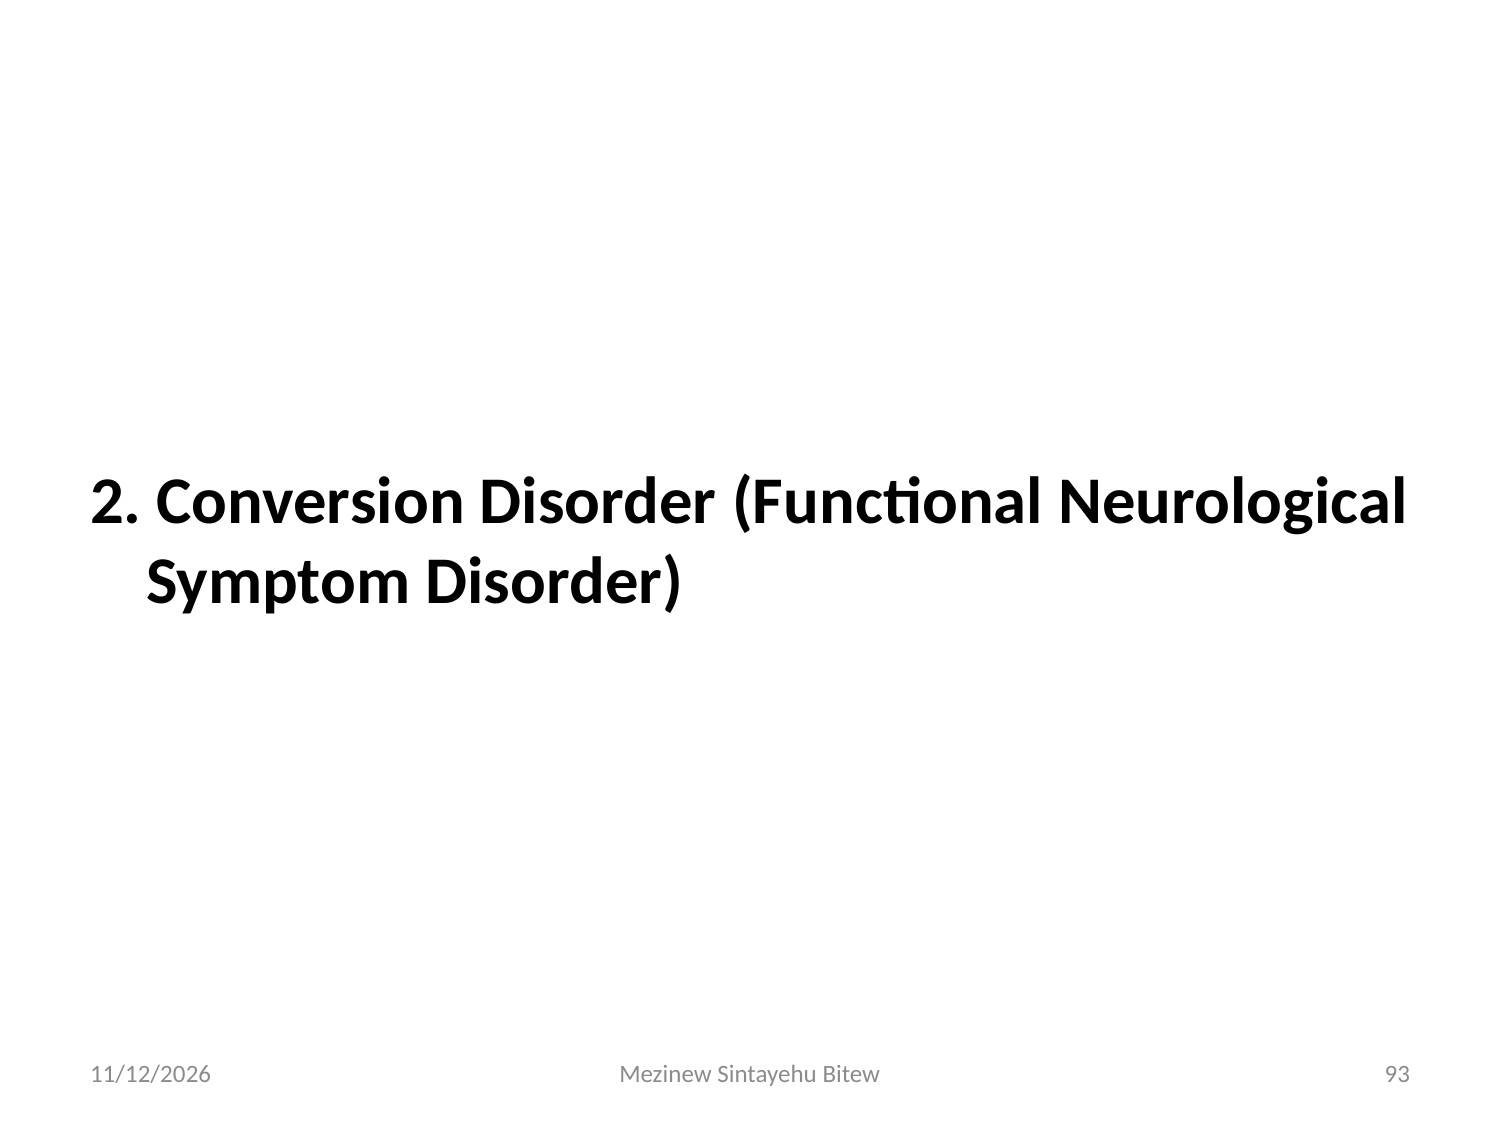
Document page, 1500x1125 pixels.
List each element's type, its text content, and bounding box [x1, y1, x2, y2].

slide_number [75, 1042, 425, 1103]
list 2. Conversion Disorder (Functional Neurological Symptom Disorder) [75, 262, 1425, 1005]
slide_number 93 [1074, 1042, 1425, 1103]
footer Mezinew Sintayehu Bitew [512, 1042, 988, 1103]
